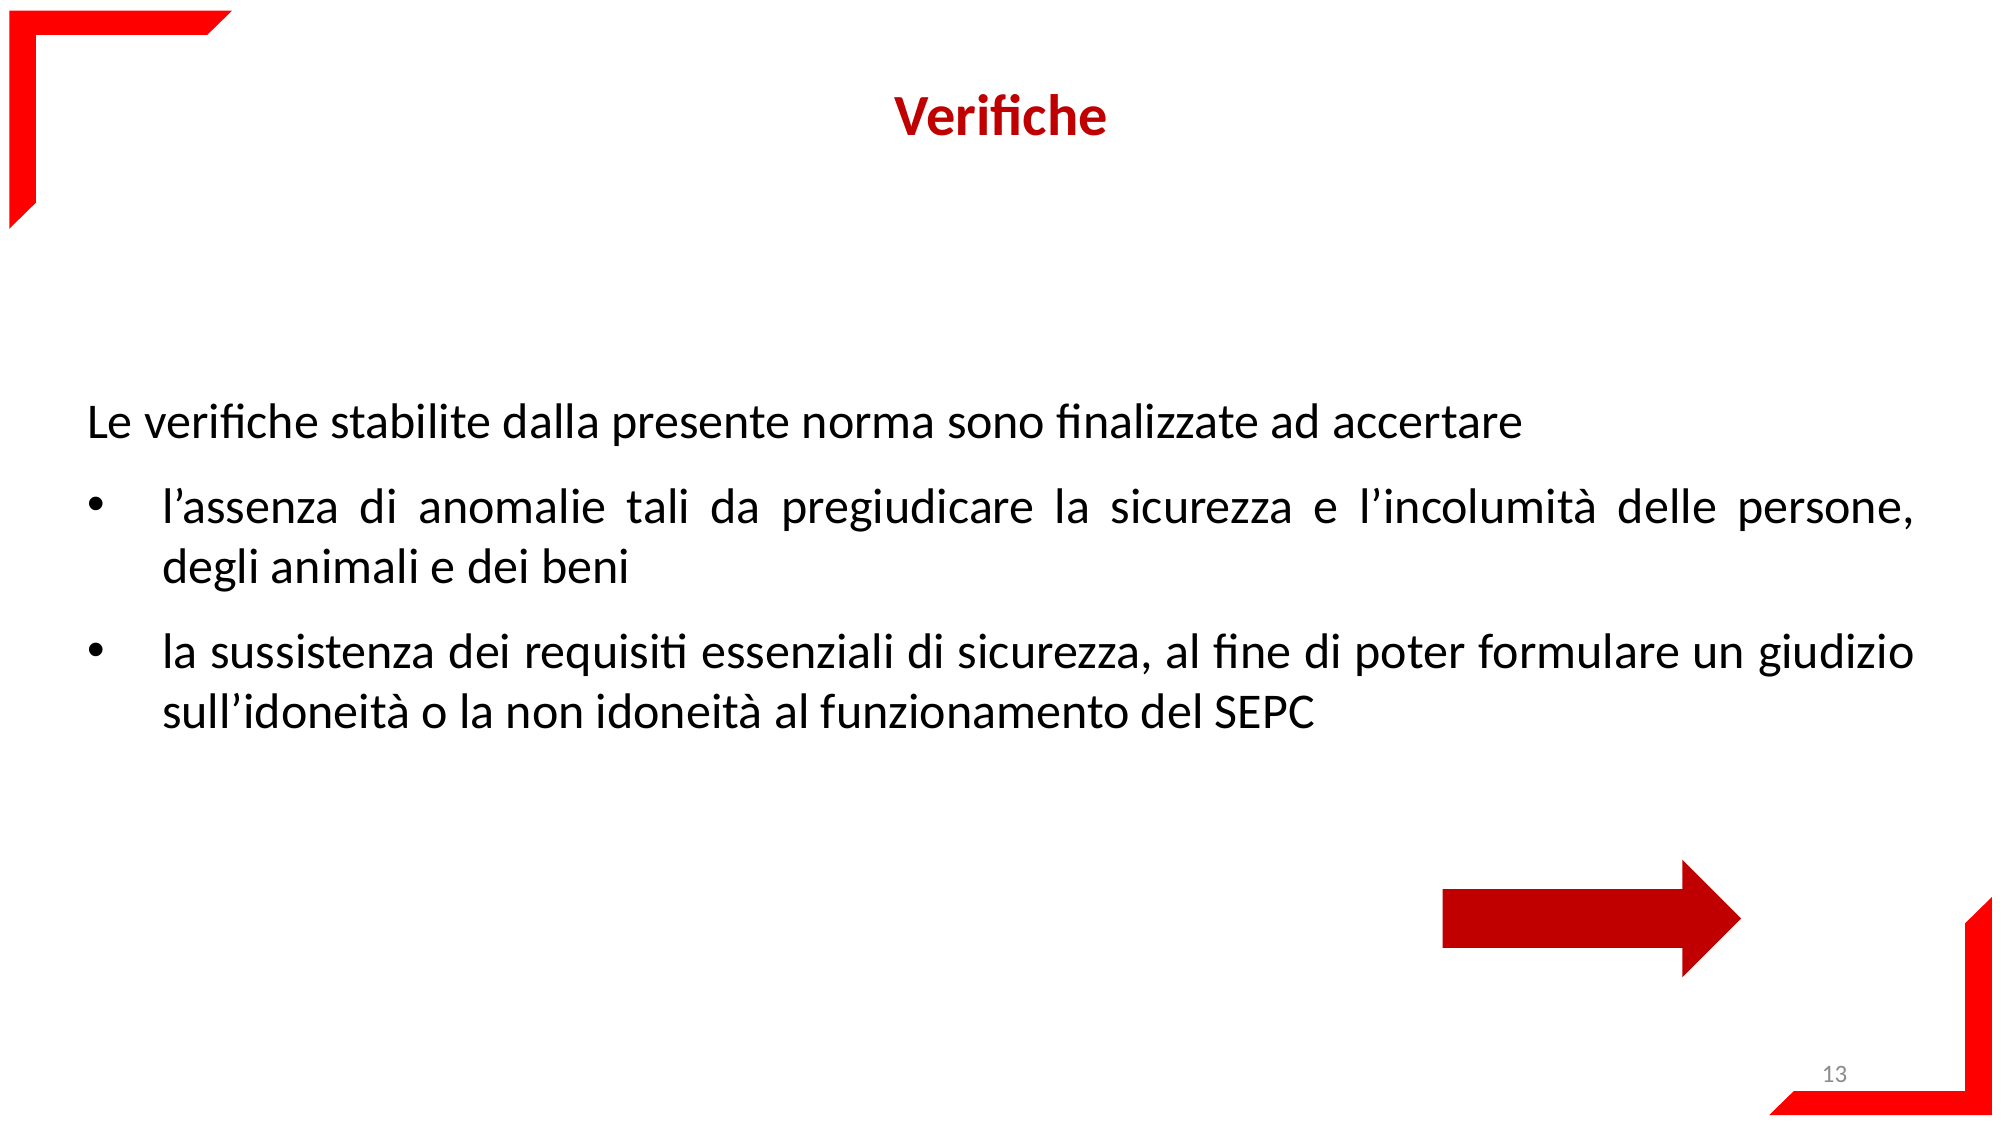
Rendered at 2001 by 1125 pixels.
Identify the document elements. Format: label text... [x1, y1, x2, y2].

slide_number 13 [1412, 1042, 1863, 1103]
text_box Verifiche [856, 70, 1146, 154]
text_box [1766, 894, 1993, 1117]
text_box [1441, 857, 1743, 980]
text_box Le verifiche stabilite dalla presente norma sono finalizzate ad accertare l’assenza di anomalie tali da pregiudicare la sicurezza e l’incolumità delle persone, degli animali e dei beni la sussistenza dei requisiti essenziali di sicurezza, al fine di poter formulare un giudizio sull’idoneità o la non idoneità al funzionamento del SEPC [72, 377, 1931, 750]
text_box [8, 9, 235, 232]
